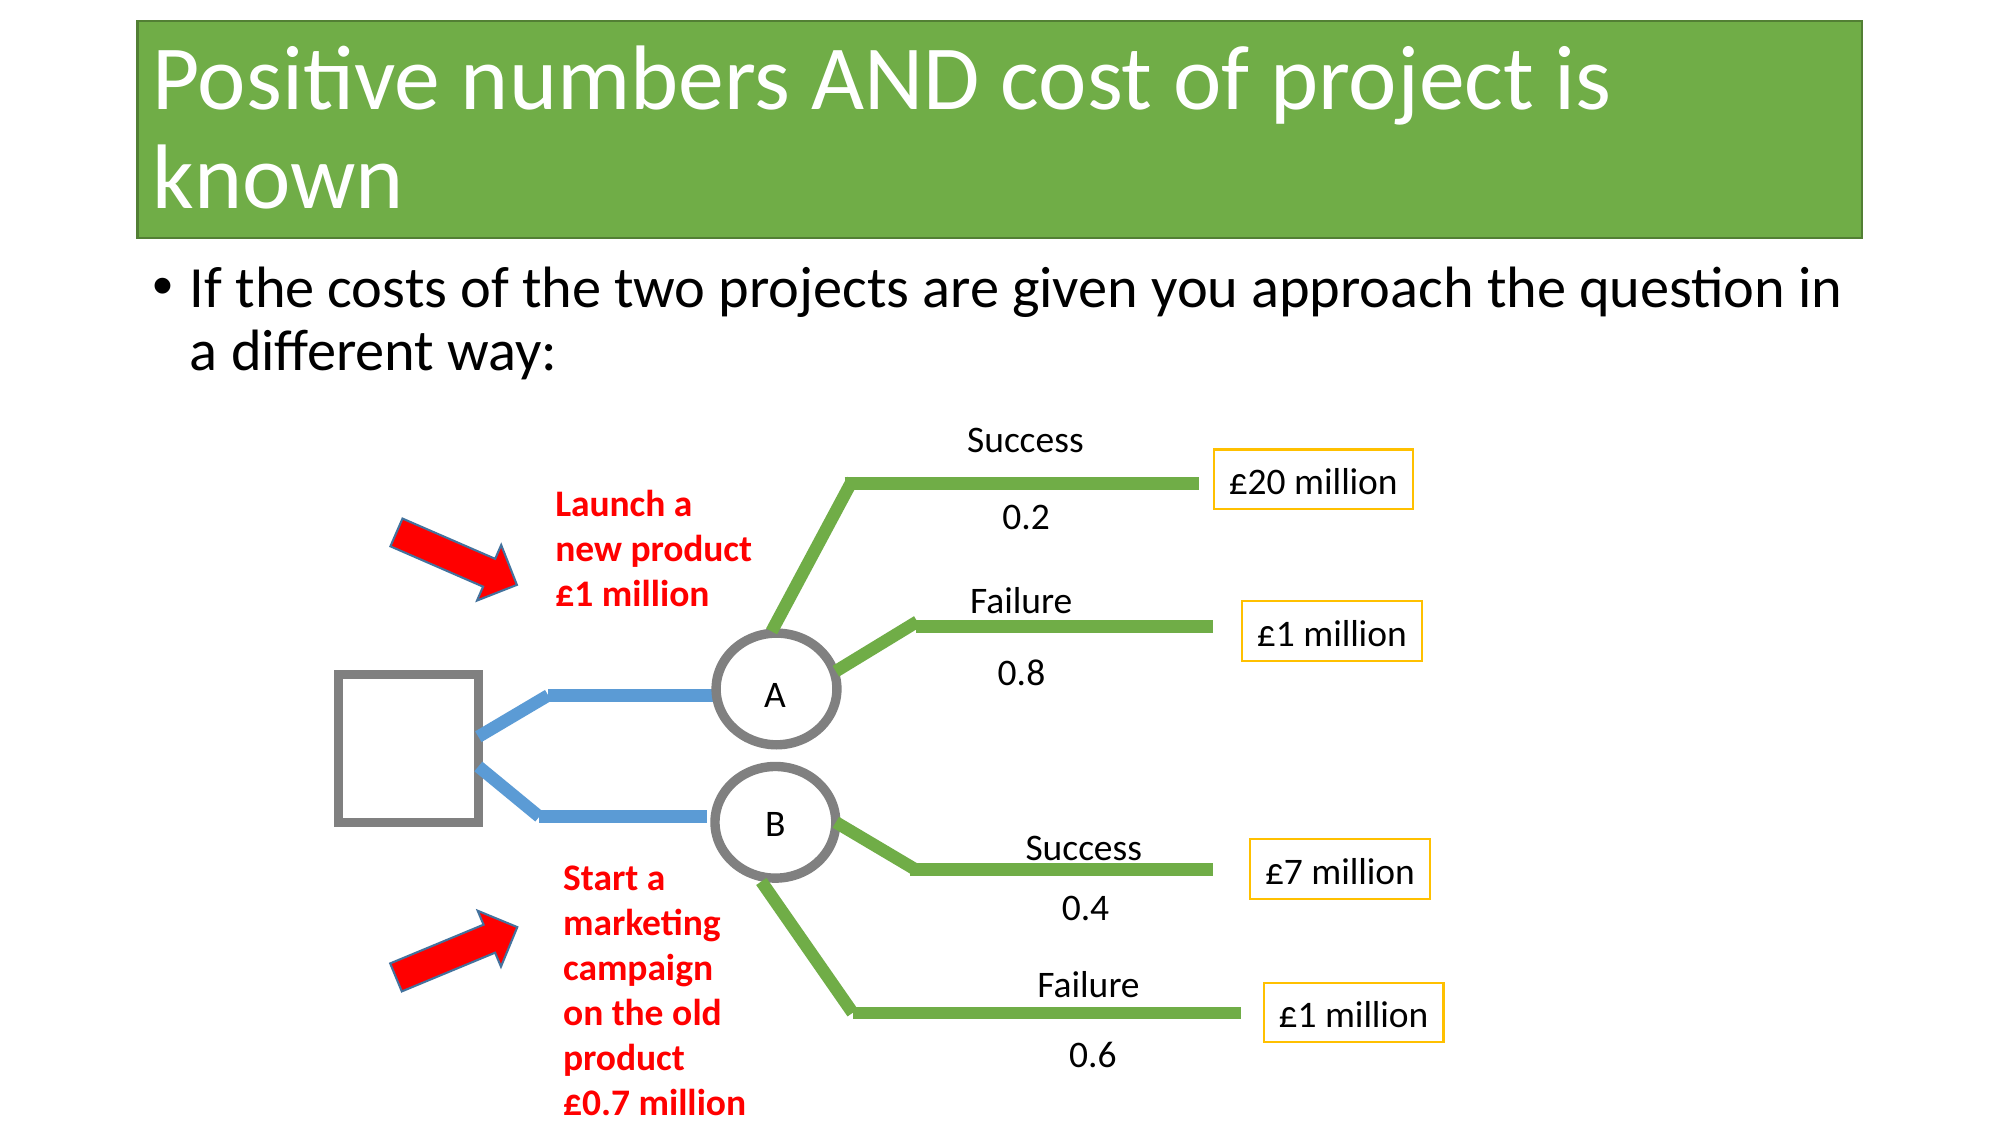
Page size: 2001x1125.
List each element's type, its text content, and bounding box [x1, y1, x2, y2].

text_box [338, 407, 1445, 1125]
list If the costs of the two projects are given you approach the question in a different way: [137, 249, 1863, 964]
title Positive numbers AND cost of project is known [136, 20, 1863, 239]
